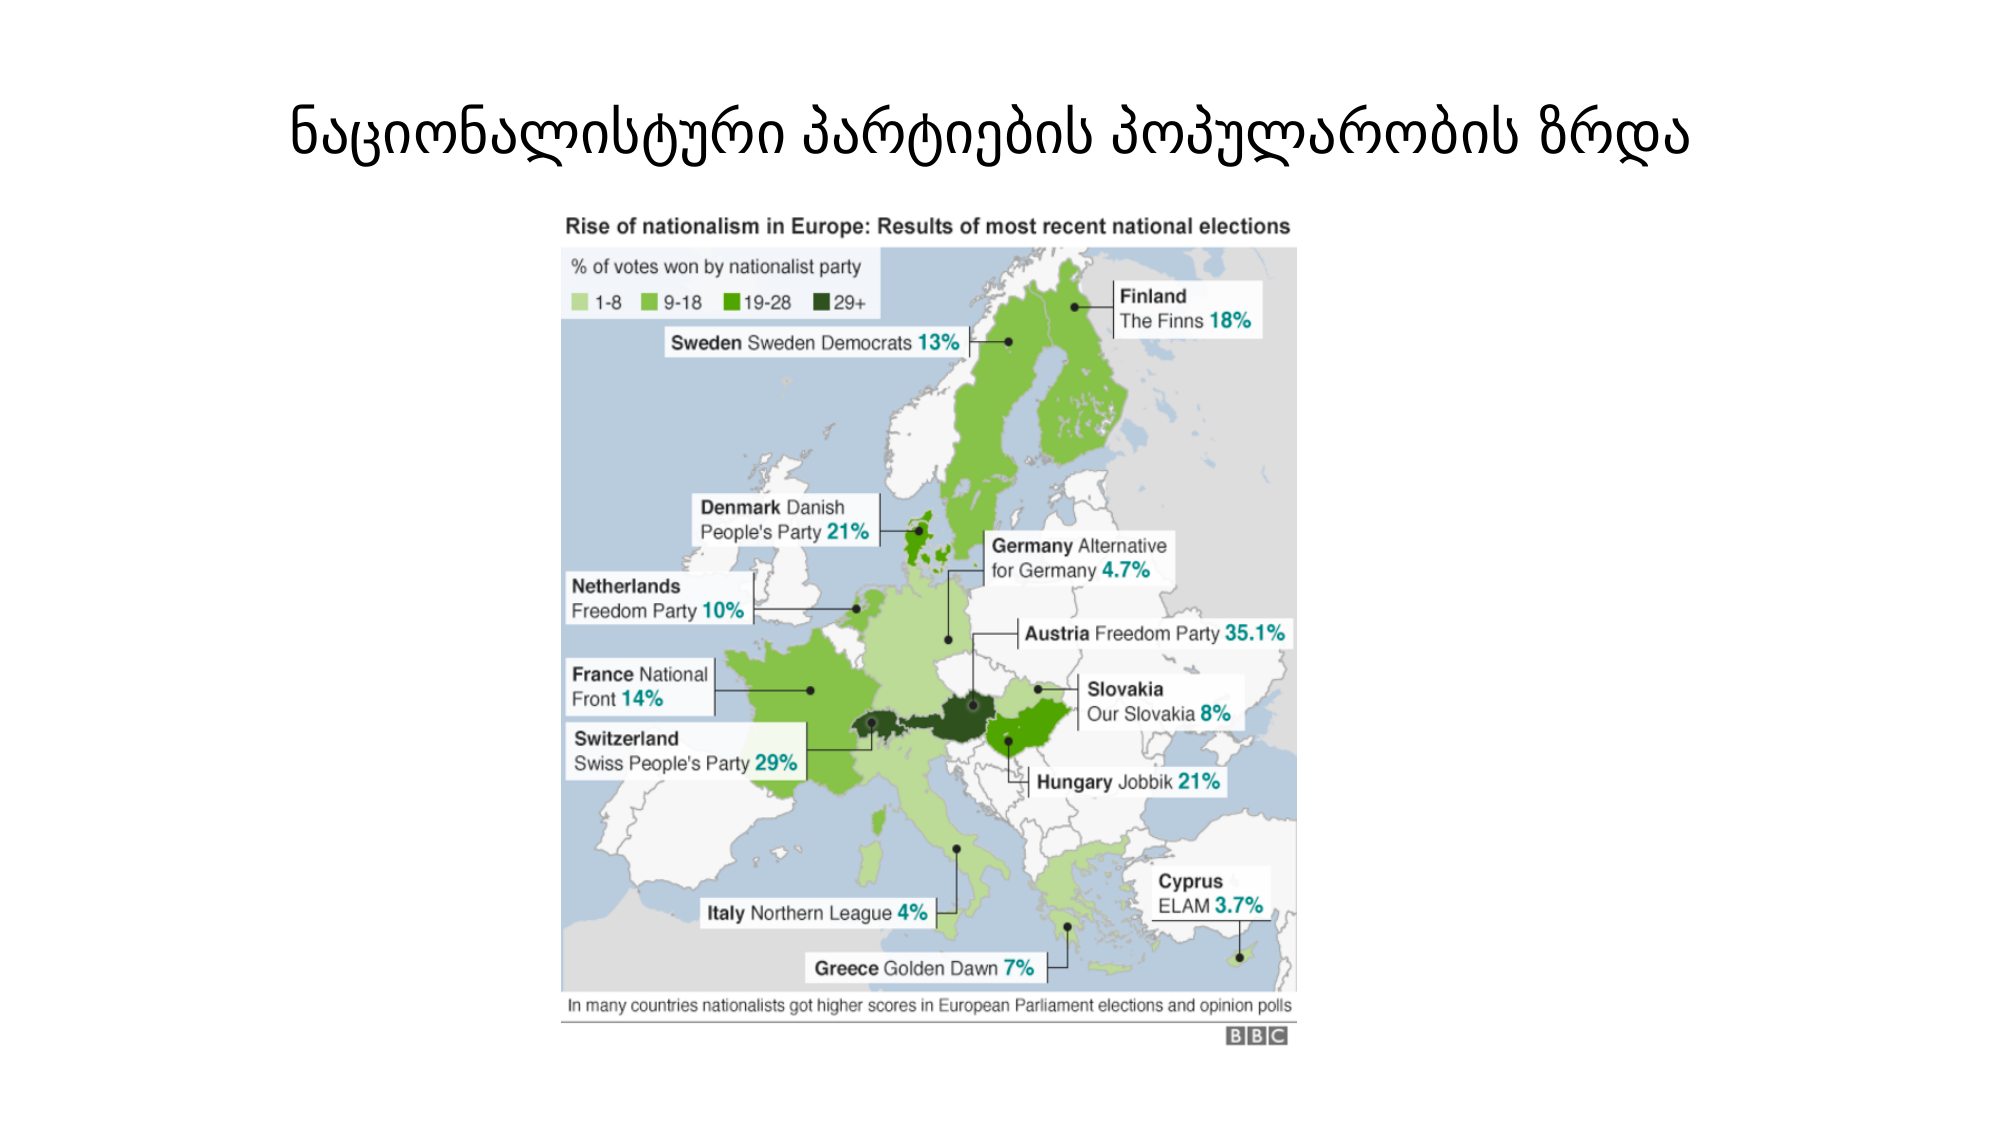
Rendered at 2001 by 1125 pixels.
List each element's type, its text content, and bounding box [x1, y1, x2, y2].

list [561, 209, 1297, 1050]
title ნაციონალისტური პარტიების პოპულარობის ზრდა [137, 59, 1863, 210]
